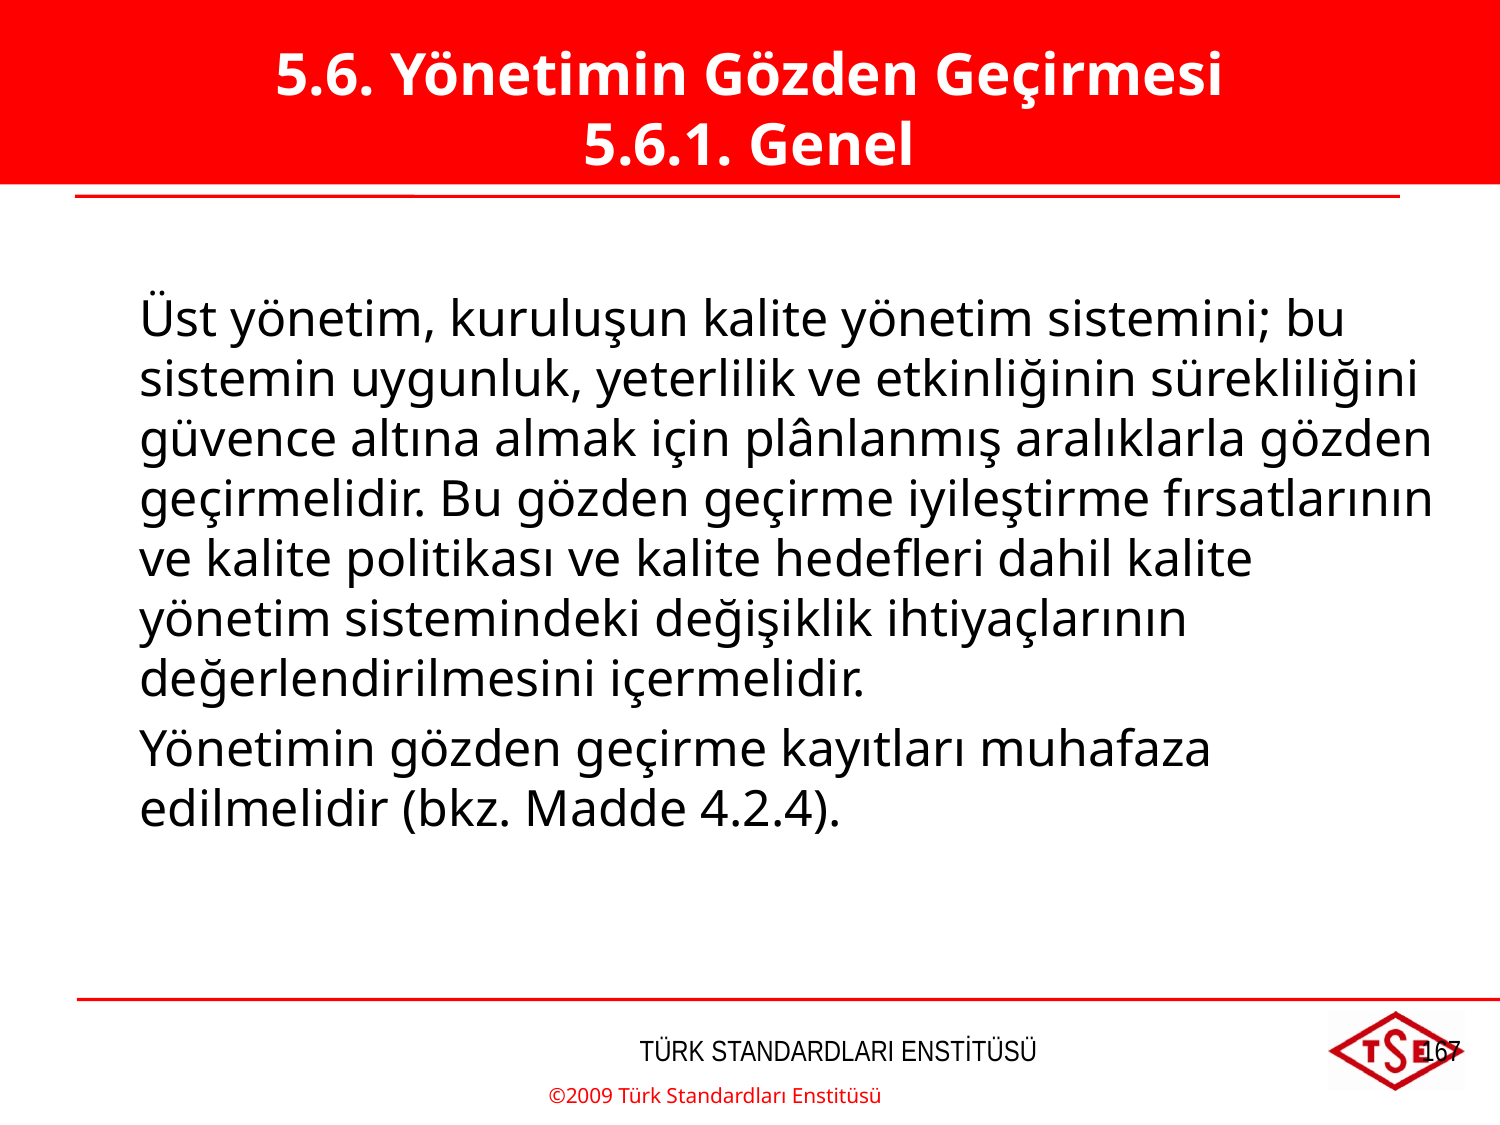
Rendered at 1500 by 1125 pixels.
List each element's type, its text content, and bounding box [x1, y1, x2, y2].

text_box 5.6. Yönetimin Gözden Geçirmesi 5.6.1. Genel [0, 0, 1500, 185]
picture [1328, 1011, 1465, 1024]
text_box 167 [1163, 1024, 1476, 1100]
text_box TÜRK STANDARDLARI ENSTİTÜSÜ [601, 1024, 1076, 1100]
footer ©2009 Türk Standardları Enstitüsü [442, 1024, 988, 1101]
list Üst yönetim, kuruluşun kalite yönetim sistemini; bu sistemin uygunluk, yeterlilik ve etkinliğinin sürekliliğini güvence altına almak için plânlanmış aralıklarla gözden geçirmelidir. Bu gözden geçirme iyileştirme fırsatlarının ve kalite politikası ve kalite hedefleri dahil kalite yönetim sistemindeki değişiklik ihtiyaçlarının değerlendirilmesini içermelidir. Yönetimin gözden geçirme kayıtları muhafaza edilmelidir (bkz. Madde 4.2.4). [123, 278, 1468, 930]
